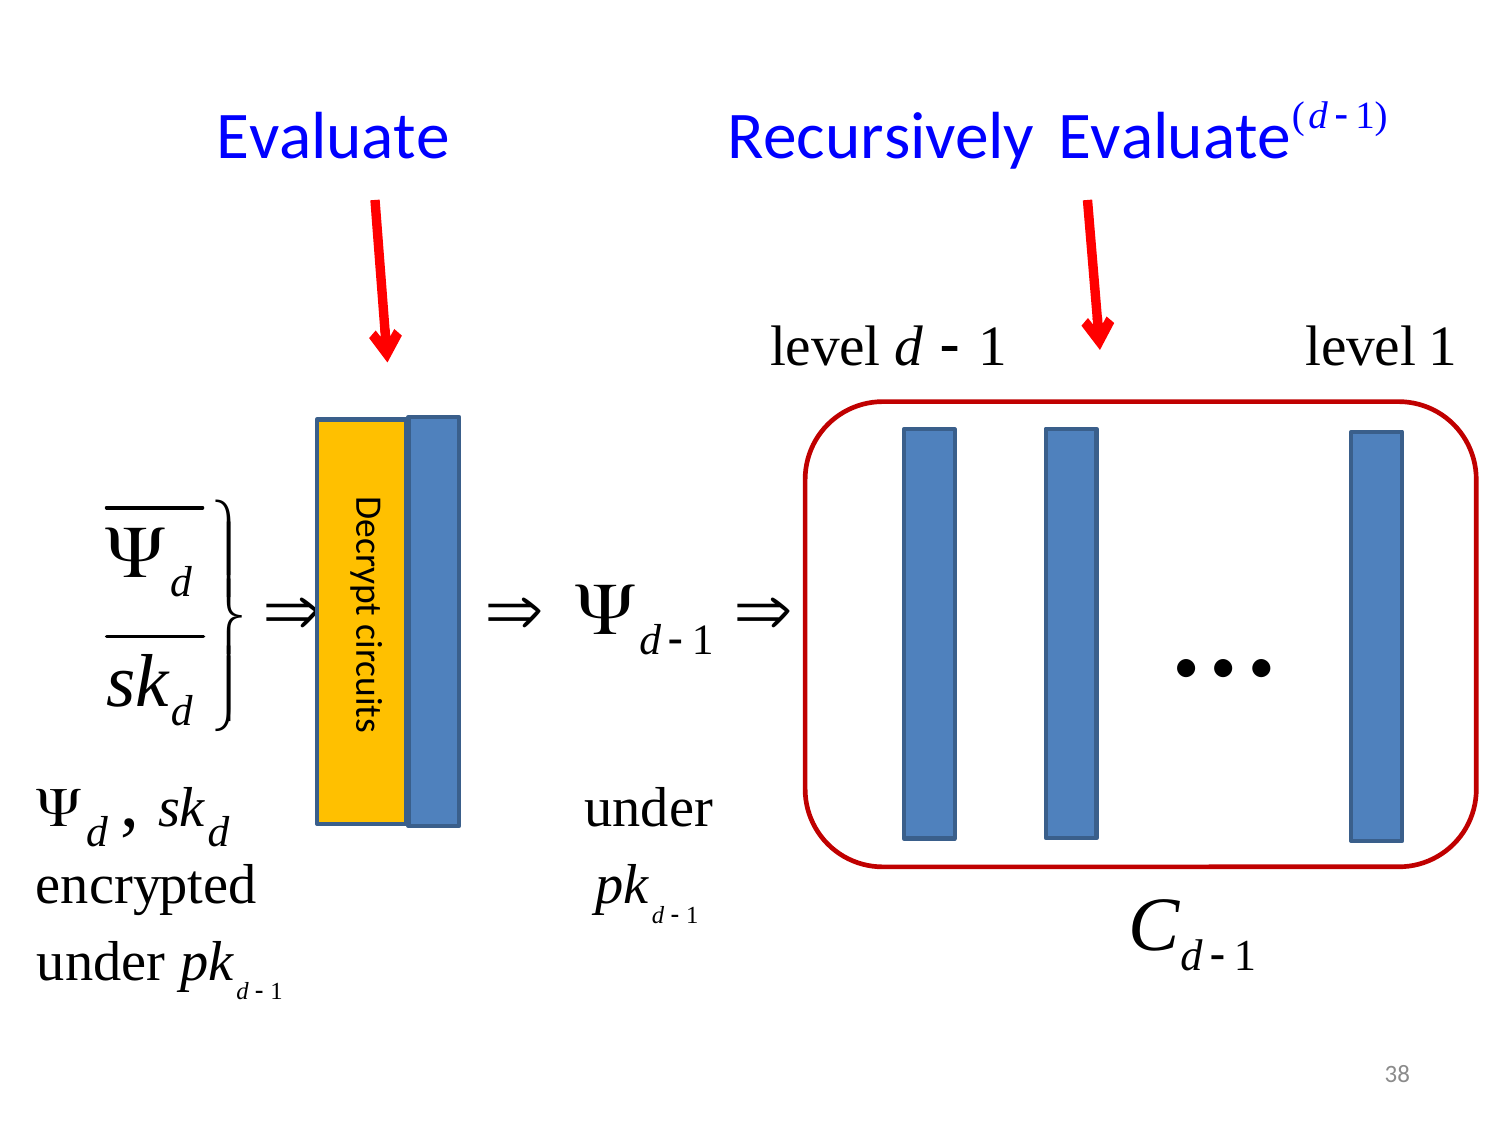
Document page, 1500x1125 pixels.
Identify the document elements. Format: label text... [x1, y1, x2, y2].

text_box [803, 399, 1479, 869]
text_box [24, 487, 822, 1013]
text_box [211, 85, 1401, 187]
text_box [315, 417, 408, 485]
slide_number 38 [1074, 1042, 1425, 1103]
text_box [1044, 427, 1099, 840]
text_box [406, 415, 461, 485]
text_box [902, 427, 957, 841]
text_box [1087, 199, 1101, 351]
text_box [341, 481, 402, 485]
text_box [1349, 430, 1404, 843]
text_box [762, 312, 1466, 380]
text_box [1119, 873, 1268, 990]
text_box … [1157, 518, 1291, 714]
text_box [374, 199, 388, 363]
